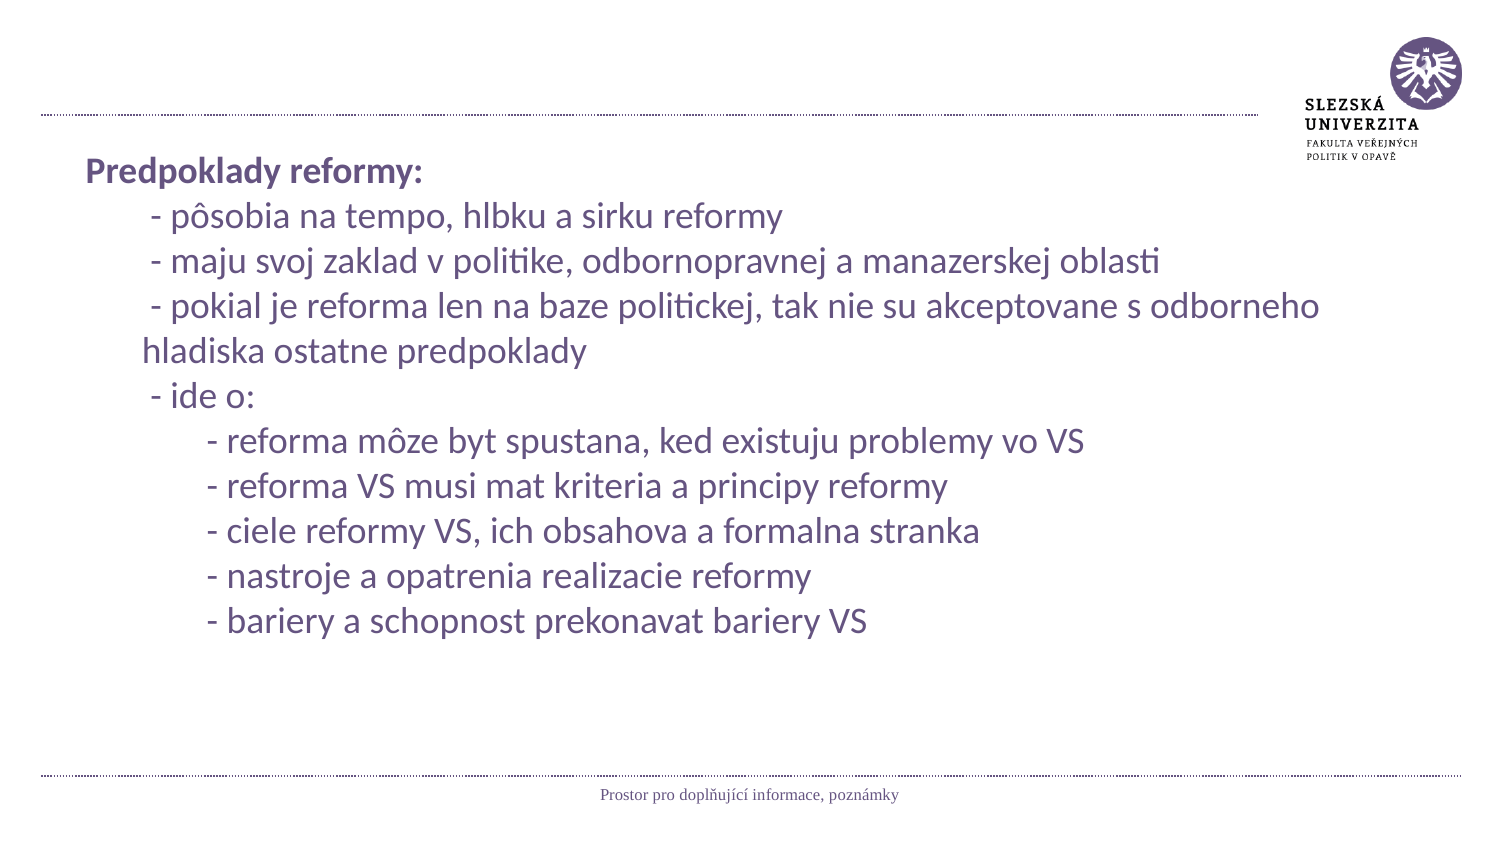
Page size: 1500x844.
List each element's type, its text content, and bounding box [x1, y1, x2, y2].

list Predpoklady reformy: - pôsobia na tempo, hlbku a sirku reformy - maju svoj zaklad v politike, odbornopravnej a manazerskej oblasti - pokial je reforma len na baze politickej, tak nie su akceptovane s odborneho hladiska ostatne predpoklady - ide o: - reforma môze byt spustana, ked existuju problemy vo VS - reforma VS musi mat kriteria a principy reformy - ciele reformy VS, ich obsahova a formalna stranka - nastroje a opatrenia realizacie reformy - bariery a schopnost prekonavat bariery VS [70, 138, 1430, 647]
text_box Prostor pro doplňující informace, poznámky [442, 776, 1058, 811]
picture [1305, 37, 1462, 160]
